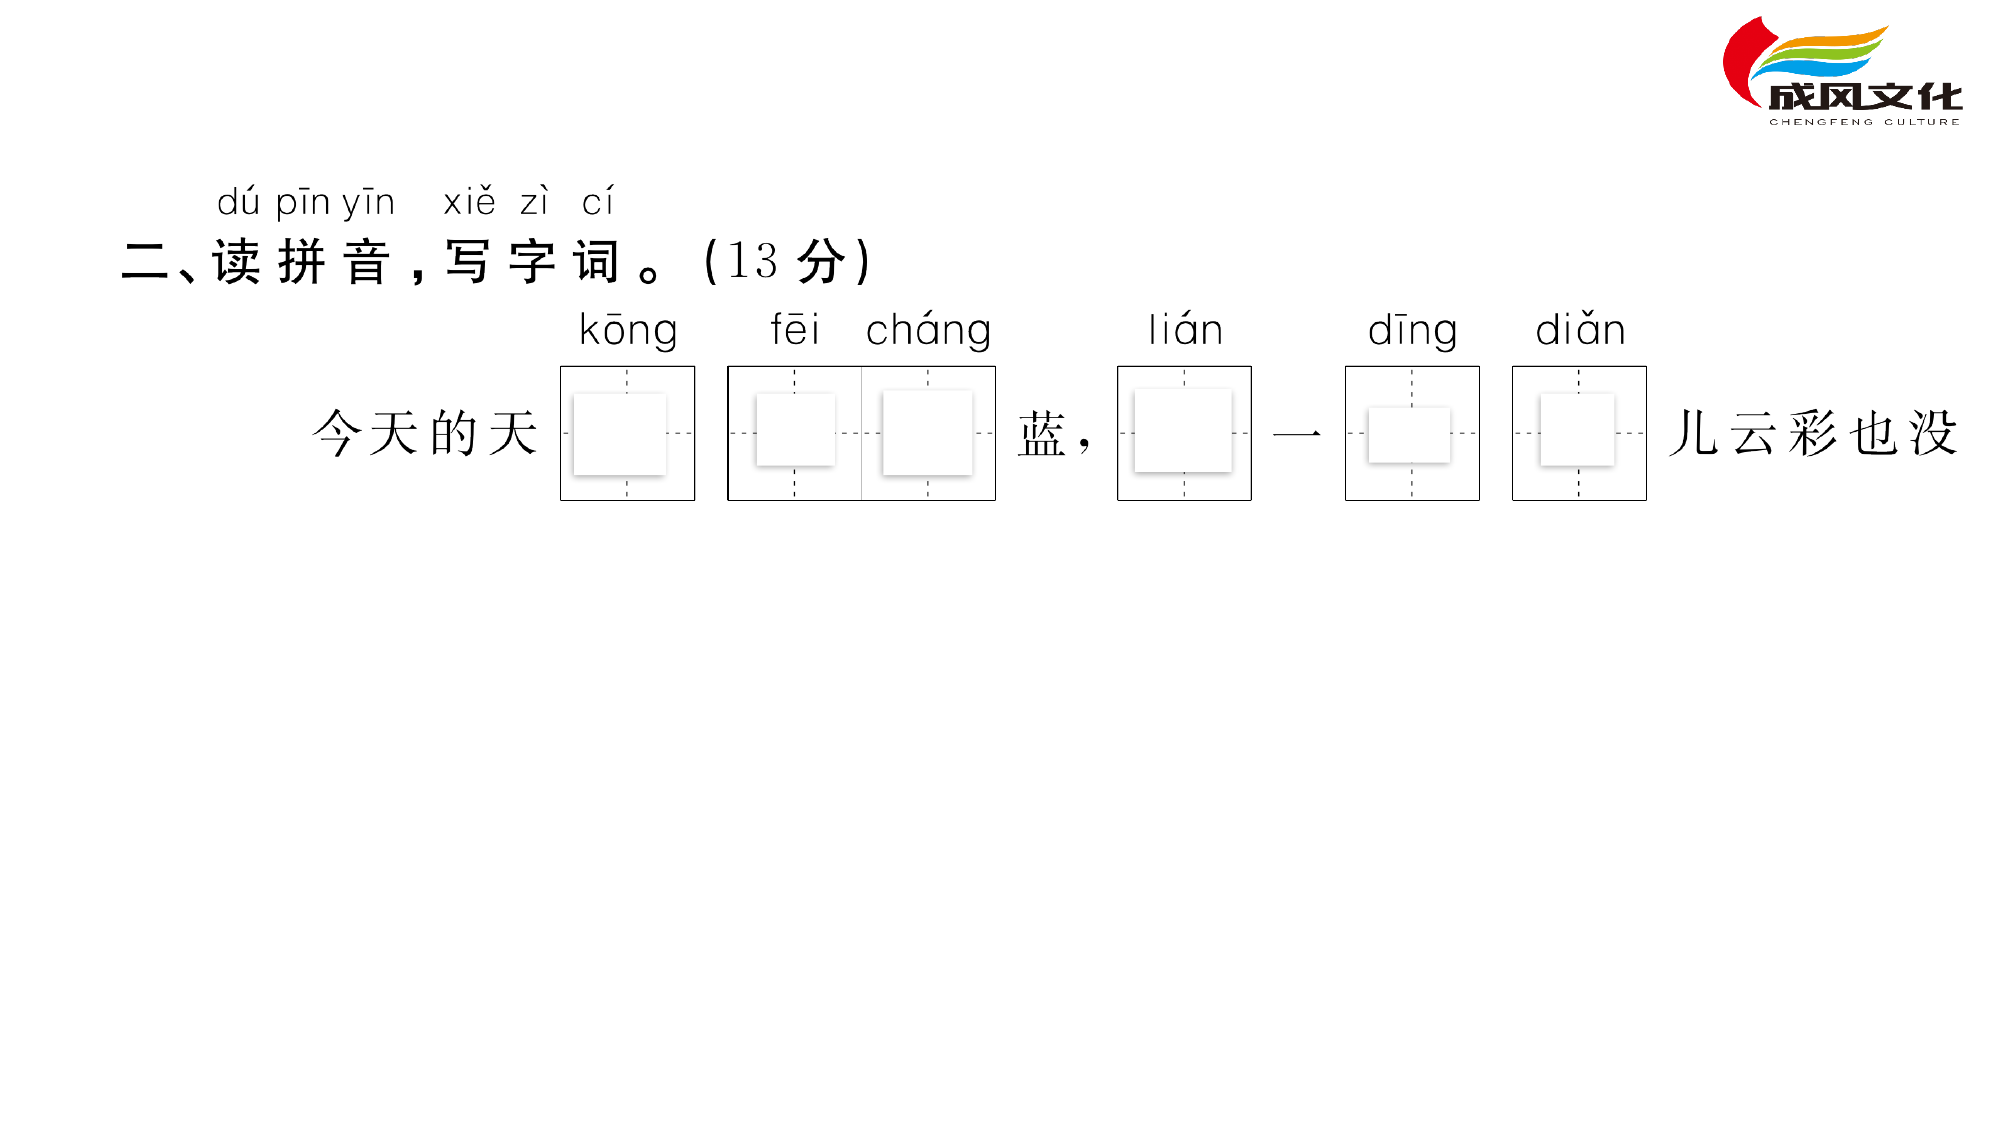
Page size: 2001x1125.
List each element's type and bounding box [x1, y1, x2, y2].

picture [117, 176, 2000, 513]
picture [1708, 0, 1986, 136]
